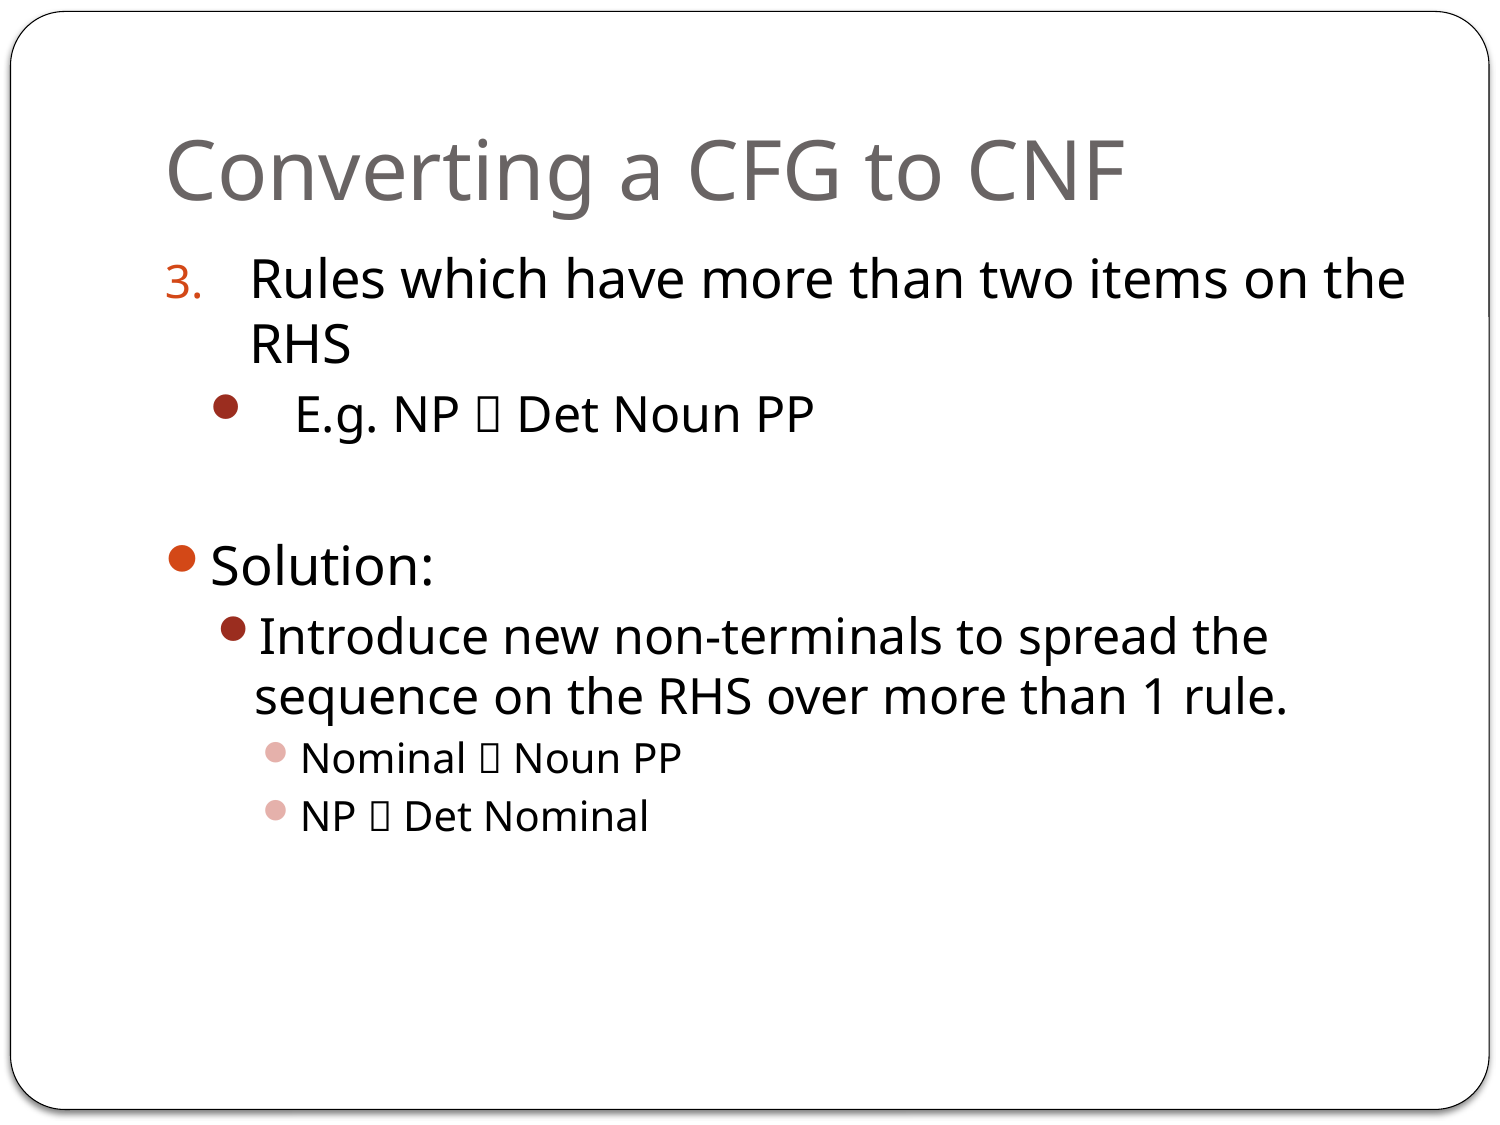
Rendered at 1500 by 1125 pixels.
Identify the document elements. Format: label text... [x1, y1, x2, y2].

list Rules which have more than two items on the RHS E.g. NP  Det Noun PP Solution: Introduce new non-terminals to spread the sequence on the RHS over more than 1 rule. Nominal  Noun PP NP  Det Nominal [150, 237, 1425, 988]
title Converting a CFG to CNF [150, 45, 1425, 233]
